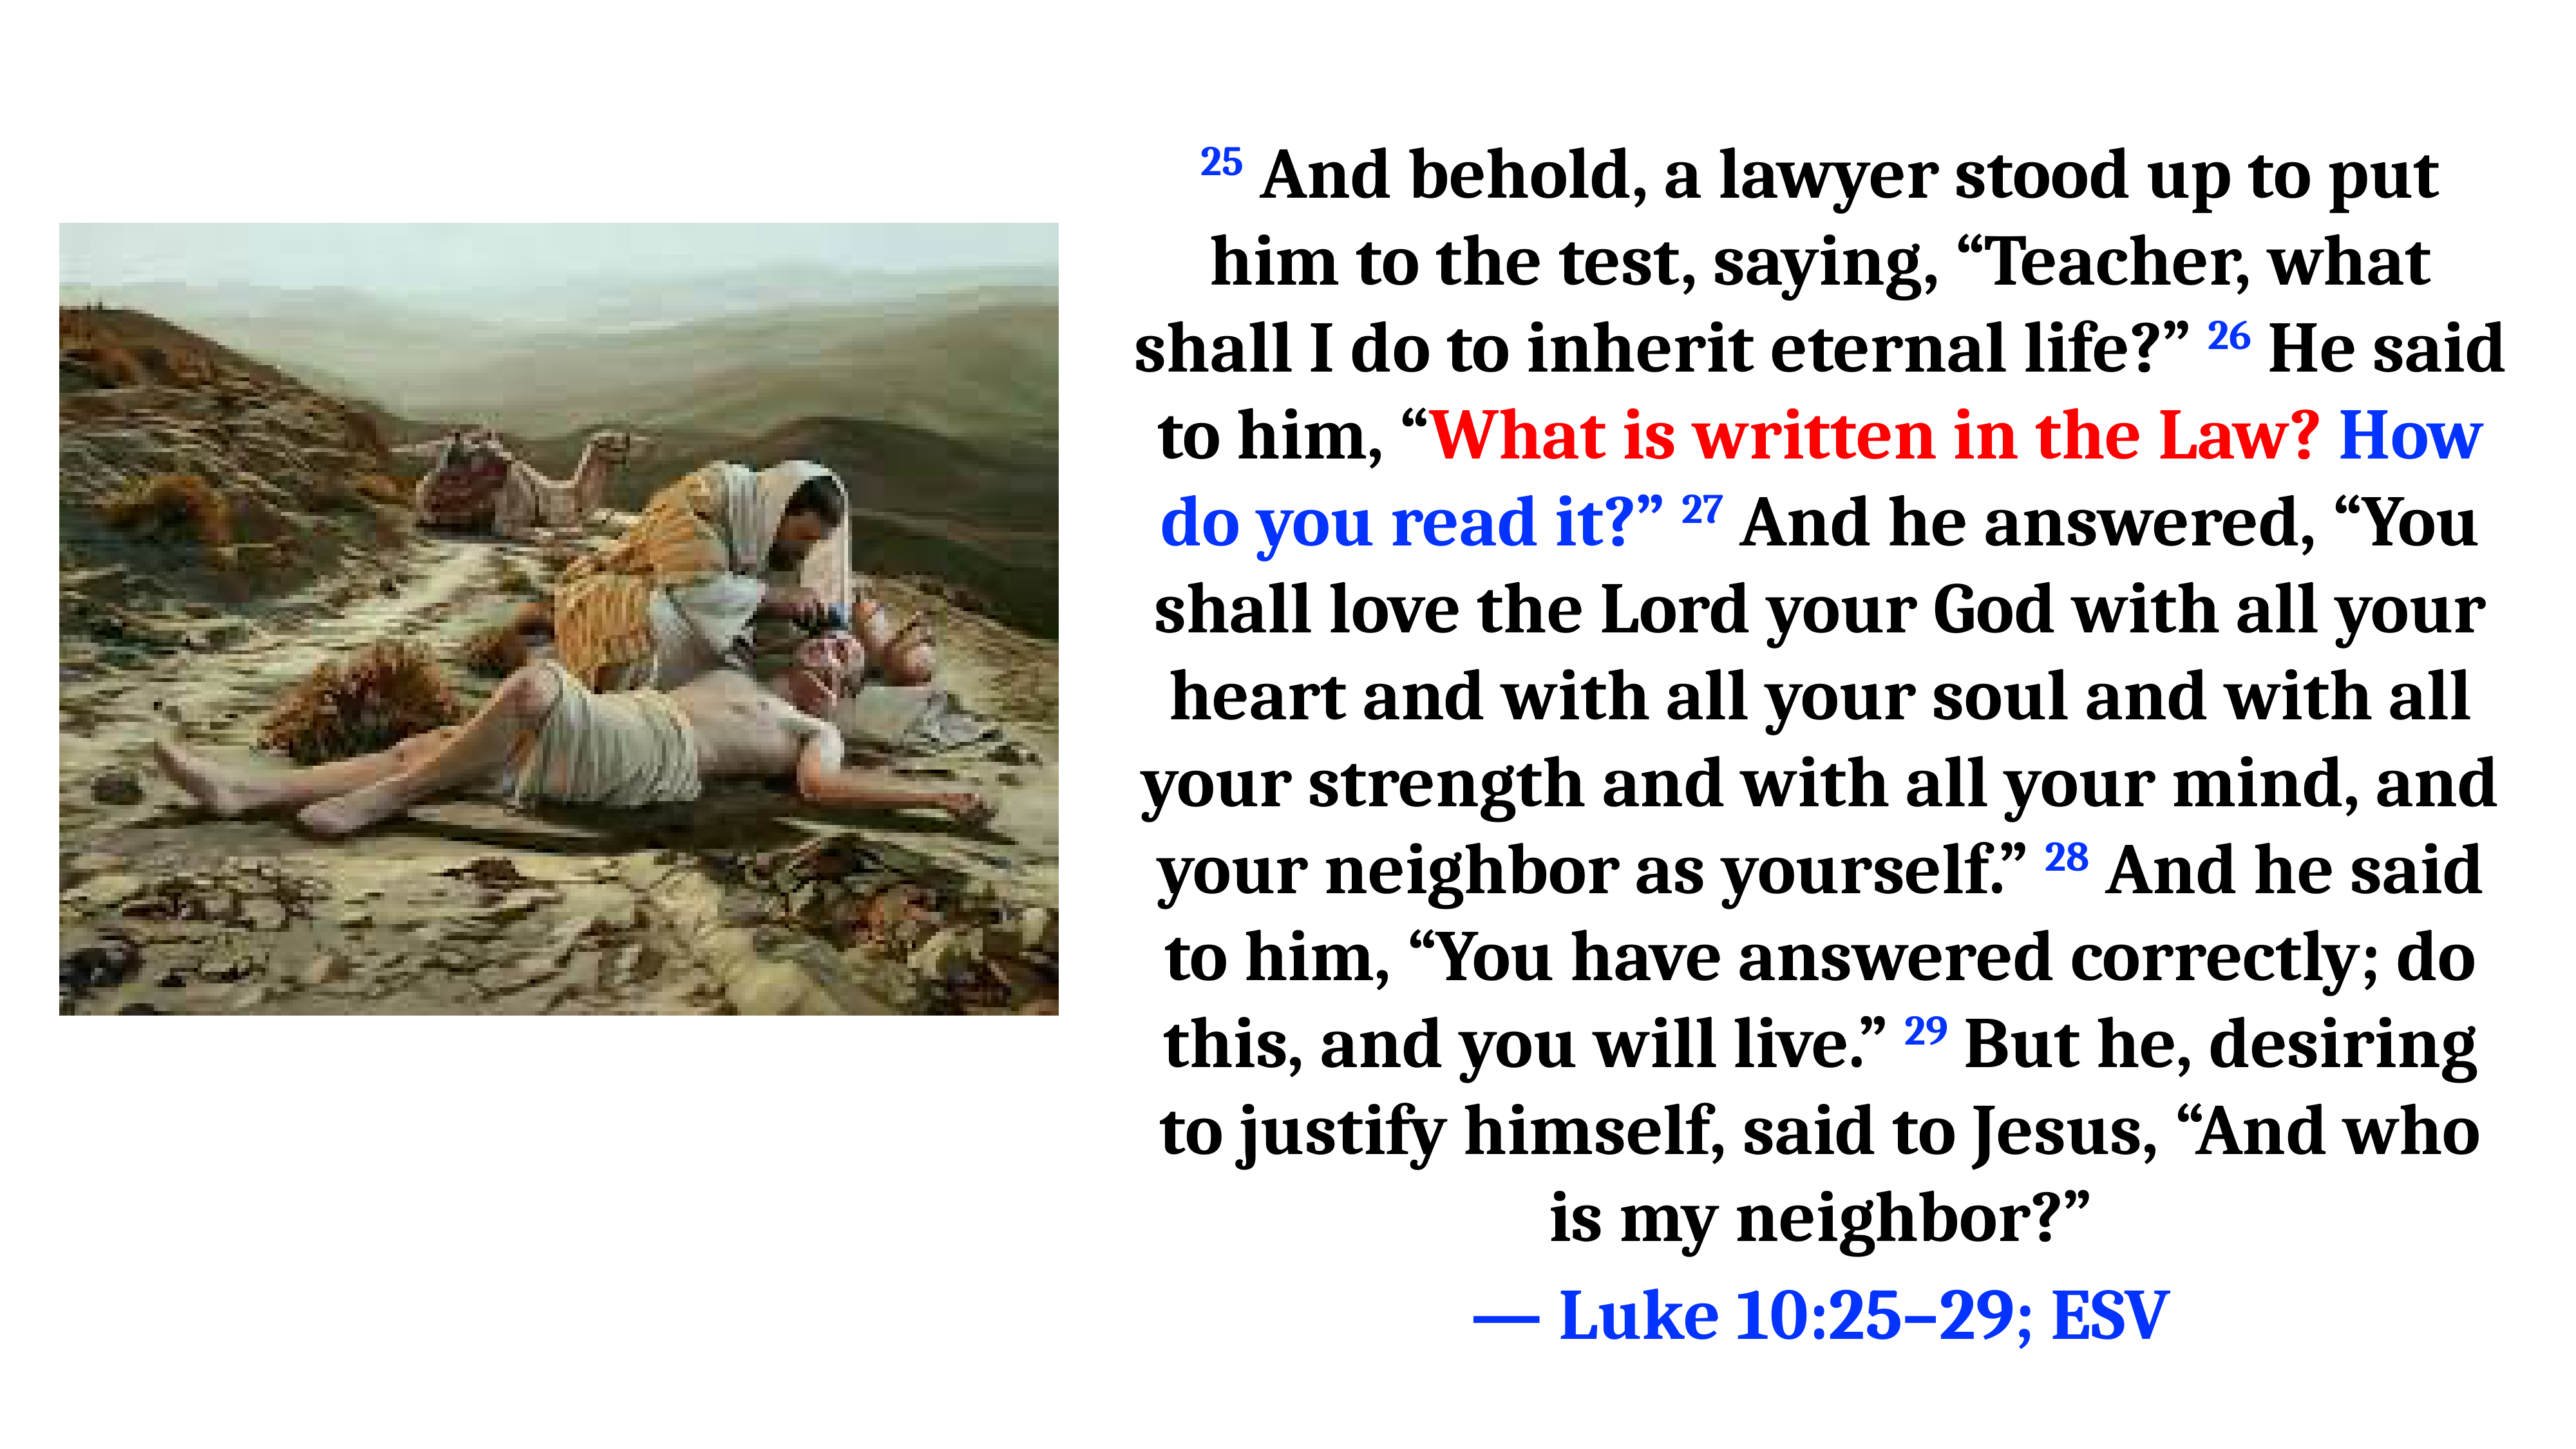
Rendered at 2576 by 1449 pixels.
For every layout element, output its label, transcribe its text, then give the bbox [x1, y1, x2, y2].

list 25 And behold, a lawyer stood up to put him to the test, saying, “Teacher, what shall I do to inherit eternal life?” 26 He said to him, “What is written in the Law? How do you read it?” 27 And he answered, “You shall love the Lord your God with all your heart and with all your soul and with all your strength and with all your mind, and your neighbor as yourself.” 28 And he said to him, “You have answered correctly; do this, and you will live.” 29 But he, desiring to justify himself, said to Jesus, “And who is my neighbor?” — Luke 10:25–29; ESV [1125, 120, 2517, 1329]
picture [59, 222, 1059, 1016]
